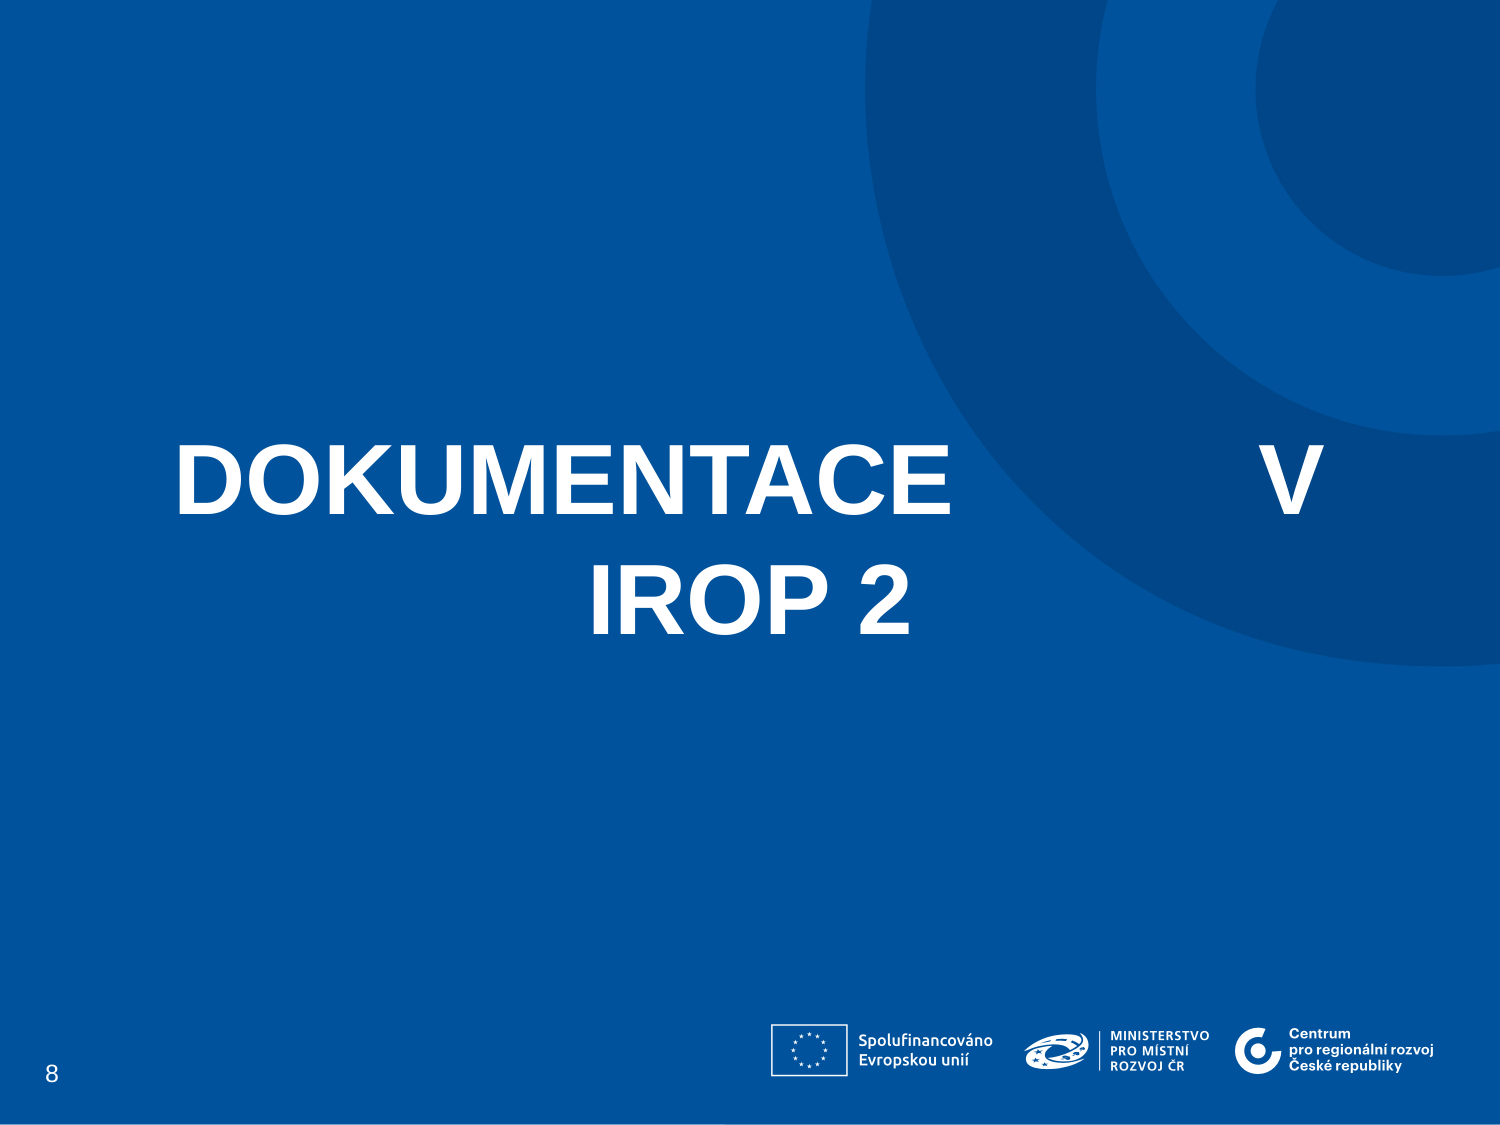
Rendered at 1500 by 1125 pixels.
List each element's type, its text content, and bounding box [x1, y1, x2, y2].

text_box Dokumentace v IROP 2 [158, 407, 1342, 663]
slide_number 7 [30, 1042, 113, 1103]
picture [0, 0, 1500, 1125]
